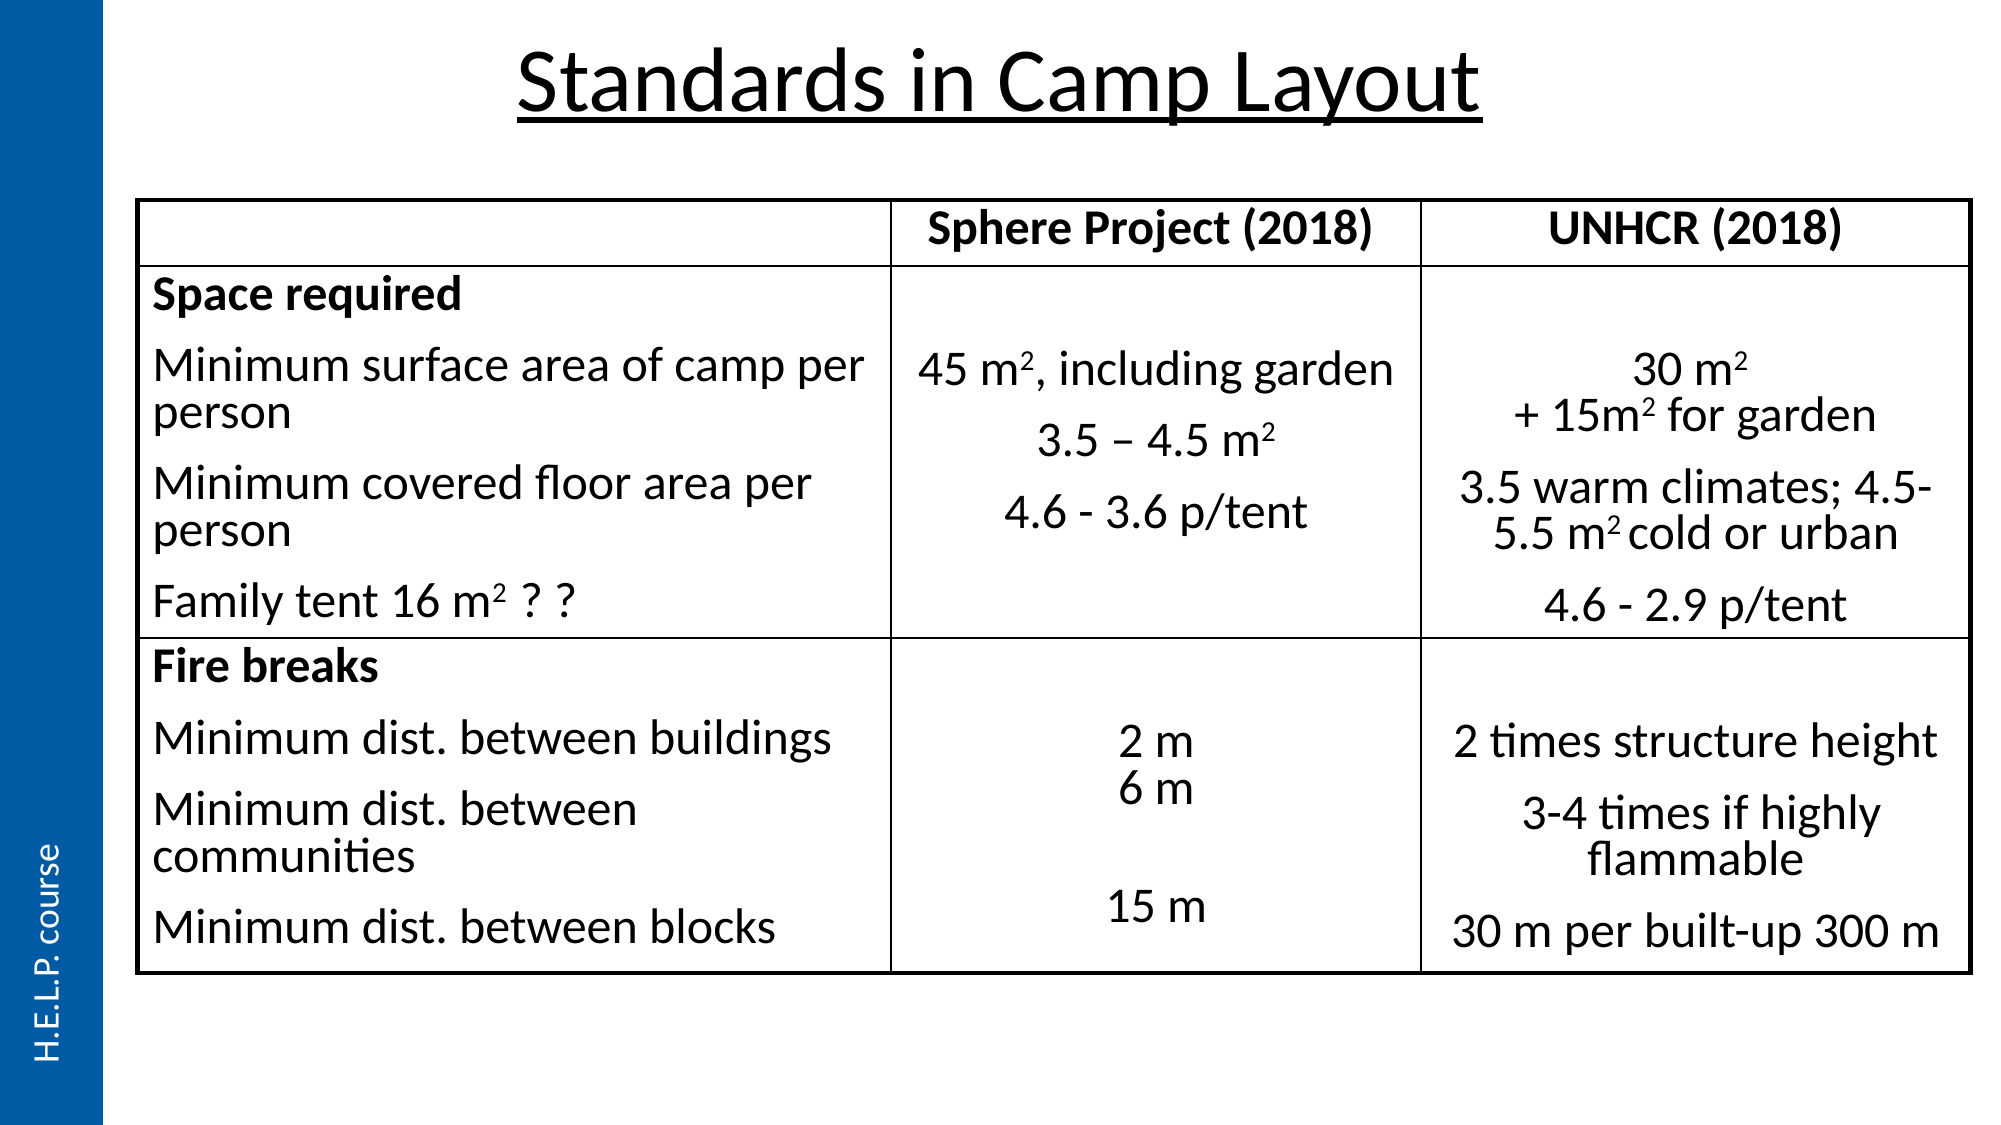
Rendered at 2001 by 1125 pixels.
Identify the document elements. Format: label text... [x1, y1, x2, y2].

table_header [140, 202, 890, 265]
table_cell 30 m2 + 15m2 for garden 3.5 warm climates; 4.5-5.5 m2 cold or urban 4.6 - 2.9 p/tent [1422, 267, 1968, 637]
table_cell Fire breaks Minimum dist. between buildings Minimum dist. between communities Minimum dist. between blocks [140, 639, 890, 971]
table_header Sphere Project (2018) [892, 202, 1420, 265]
text_box Standards in Camp Layout [137, 18, 1863, 155]
table_header UNHCR (2018) [1422, 202, 1968, 265]
table_cell Space required Minimum surface area of camp per person Minimum covered floor area per person Family tent 16 m2 ? ? [140, 267, 890, 637]
table_cell 2 times structure height 3-4 times if highly flammable 30 m per built-up 300 m [1422, 639, 1968, 971]
table_cell 45 m2, including garden 3.5 – 4.5 m2 4.6 - 3.6 p/tent [892, 267, 1420, 637]
table_cell 2 m 6 m 15 m [892, 639, 1420, 971]
